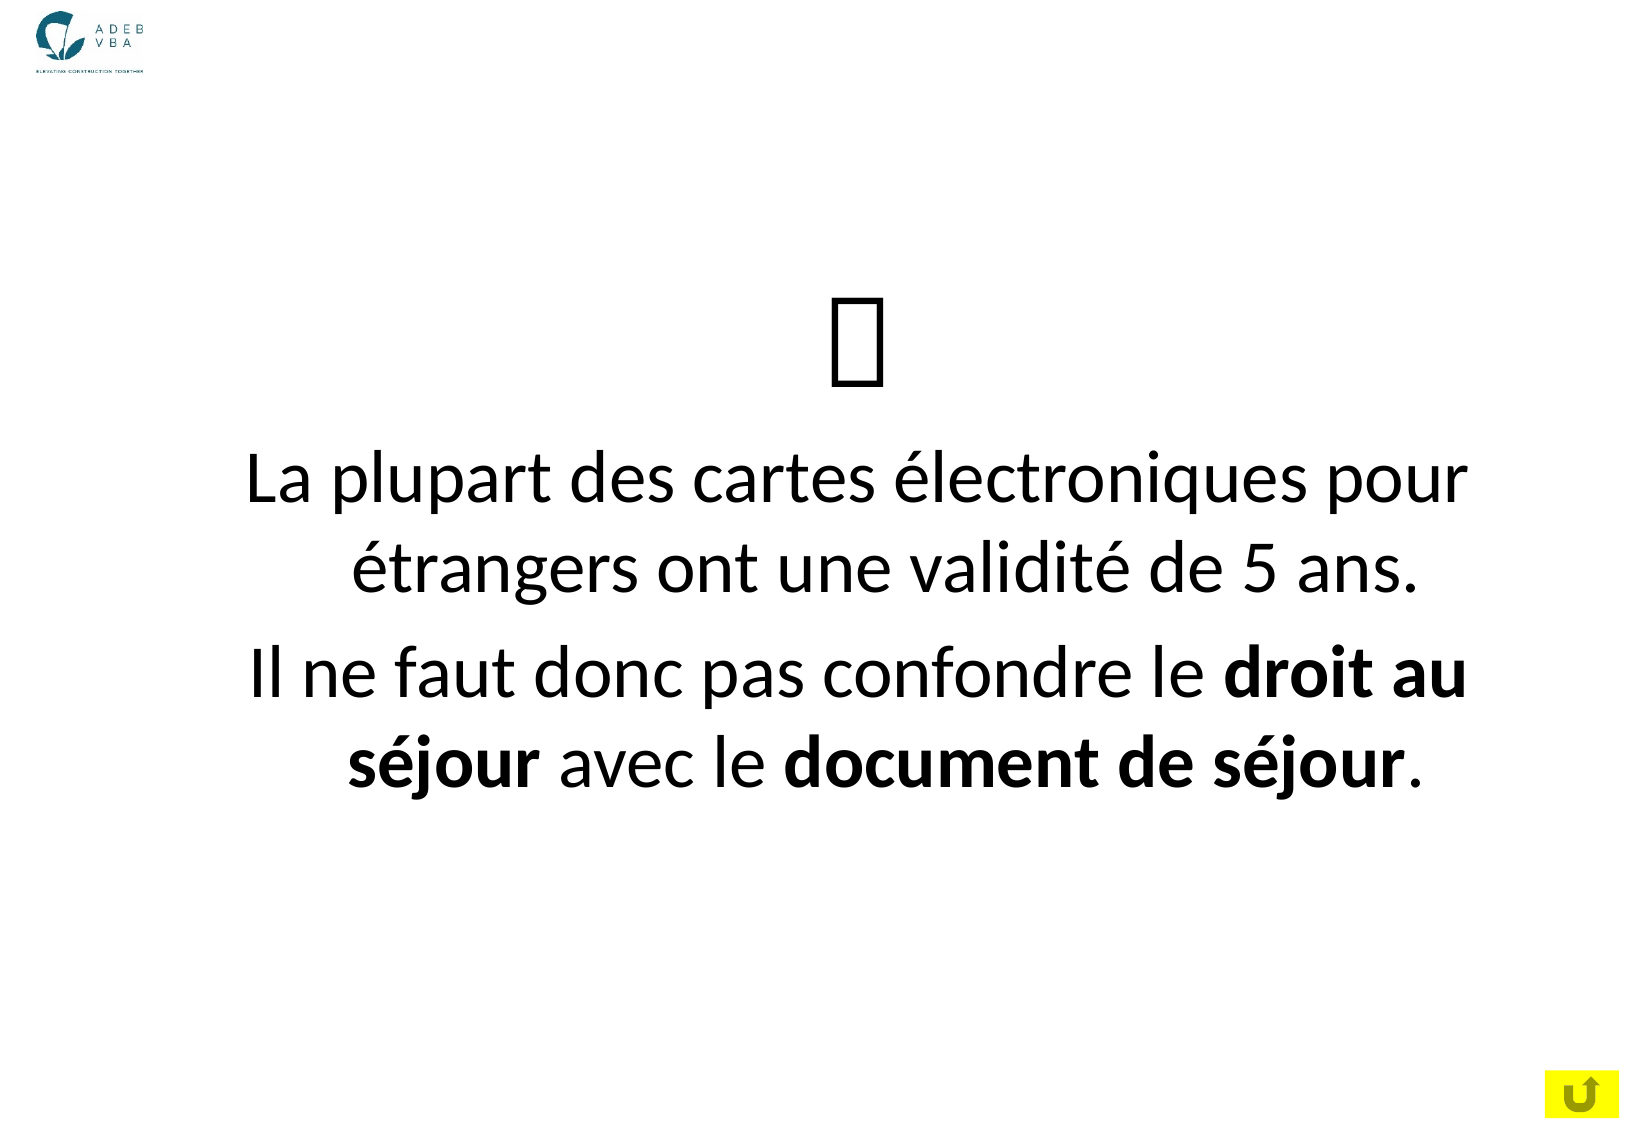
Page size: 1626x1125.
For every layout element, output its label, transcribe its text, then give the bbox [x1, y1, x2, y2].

text_box [1543, 1068, 1621, 1120]
text_box [145, 196, 1495, 965]
text_box  La plupart des cartes électroniques pour étrangers ont une validité de 5 ans. Il ne faut donc pas confondre le droit au séjour avec le document de séjour. [221, 255, 1495, 882]
picture [36, 11, 143, 73]
